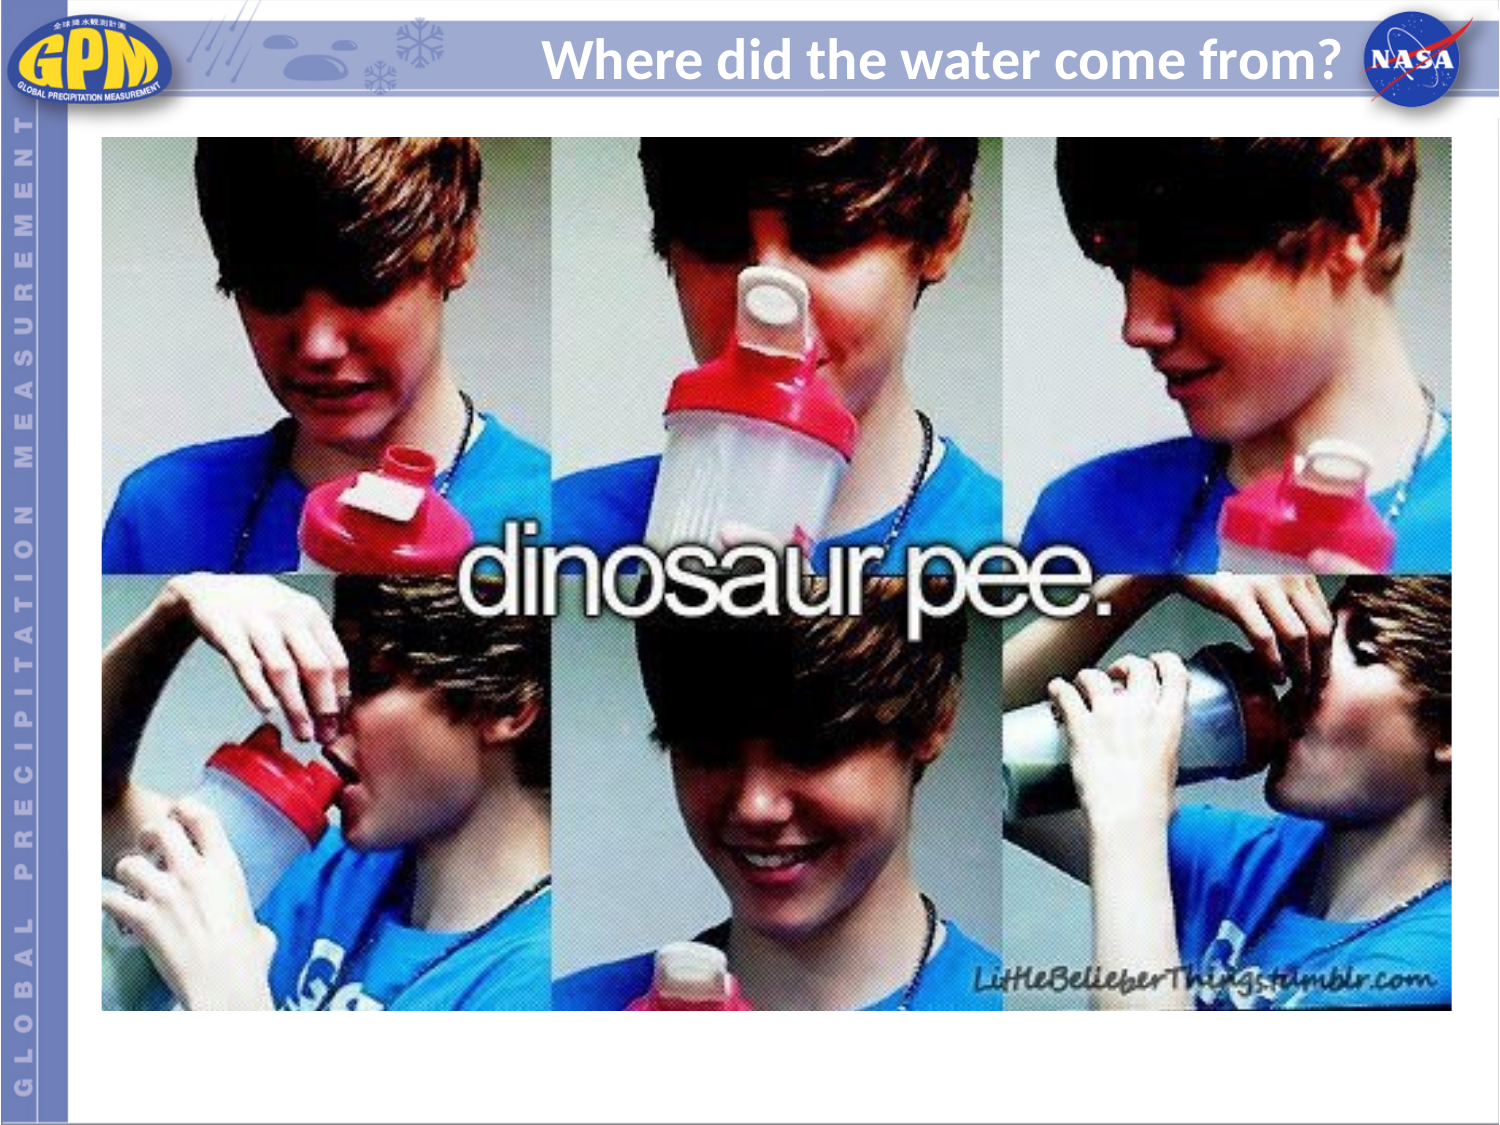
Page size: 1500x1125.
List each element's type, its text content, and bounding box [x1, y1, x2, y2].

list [101, 137, 1452, 1012]
title Where did the water come from? [290, 15, 1360, 98]
picture [1, 0, 1499, 1125]
